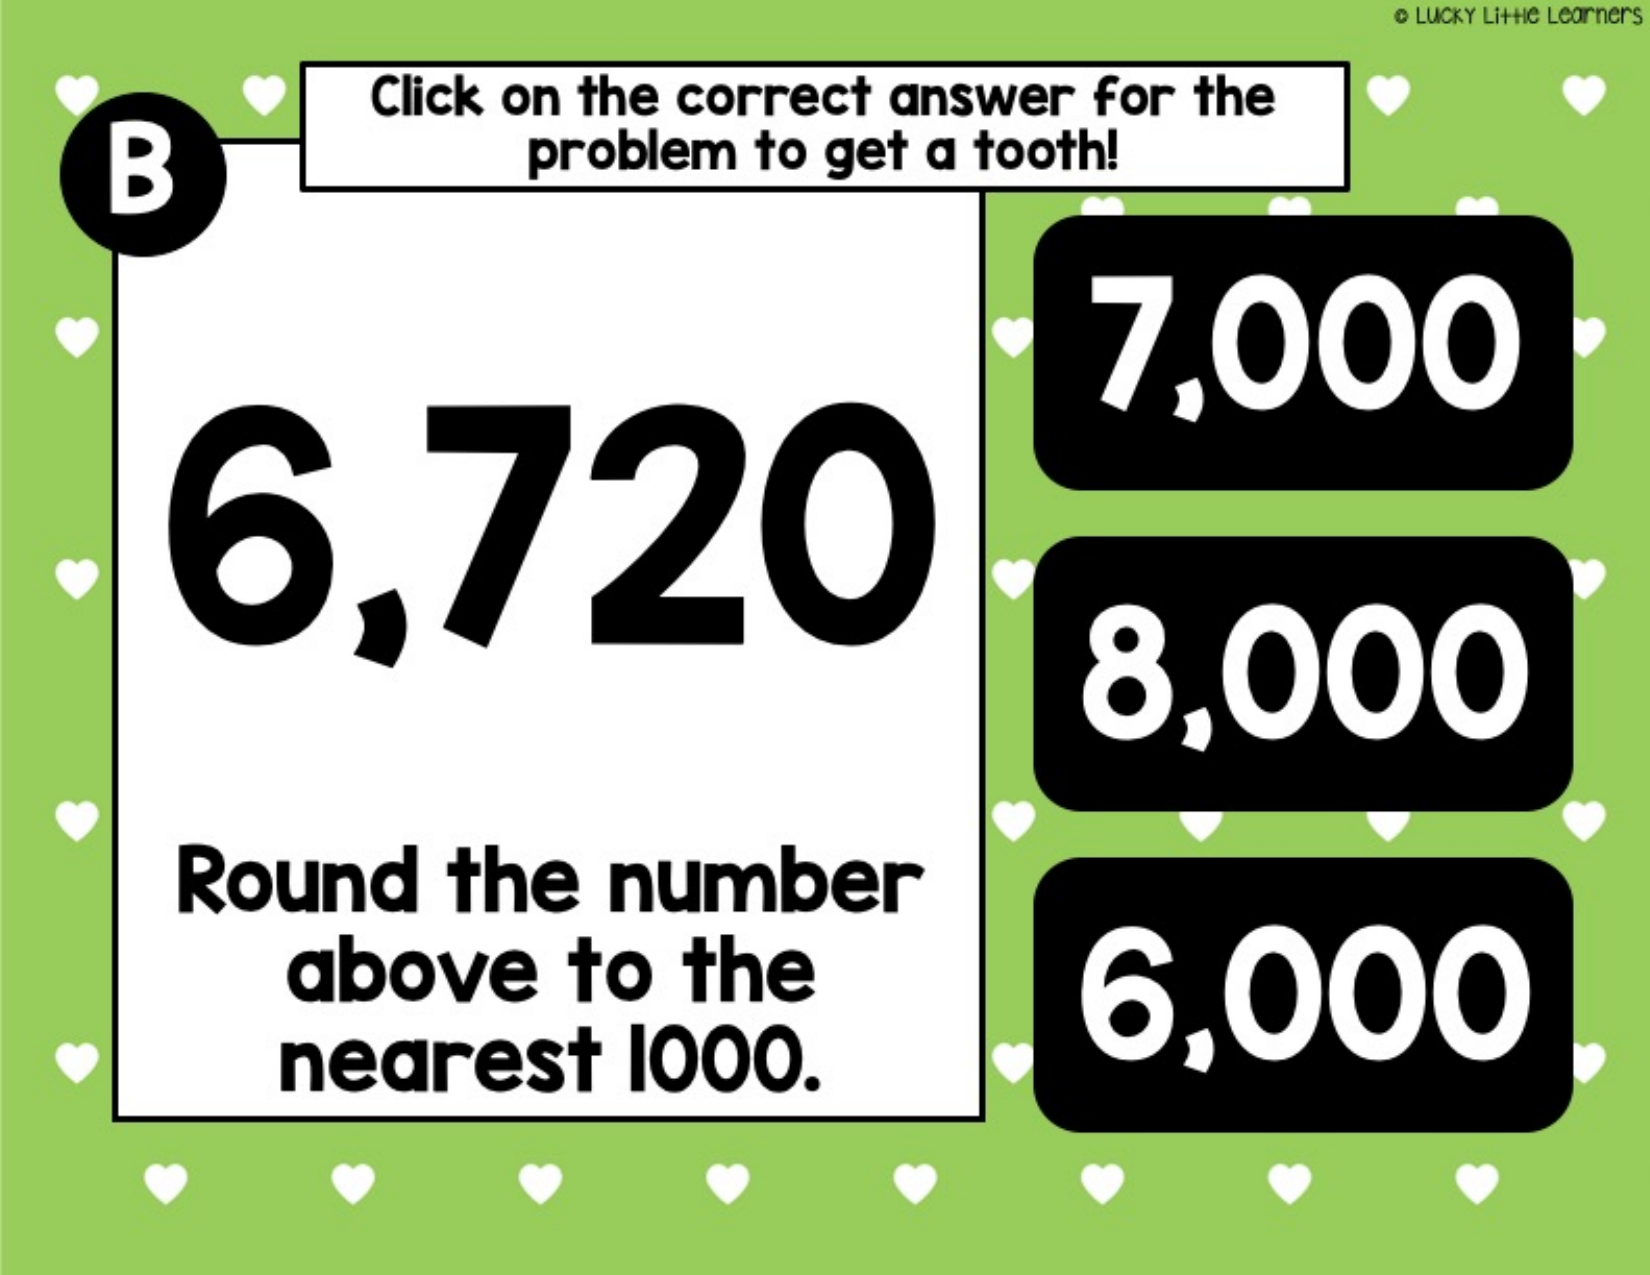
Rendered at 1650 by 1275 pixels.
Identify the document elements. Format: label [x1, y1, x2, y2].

text_box [0, 0, 1650, 1275]
text_box [1032, 218, 1572, 497]
text_box [1033, 855, 1569, 1135]
text_box [1033, 536, 1569, 816]
